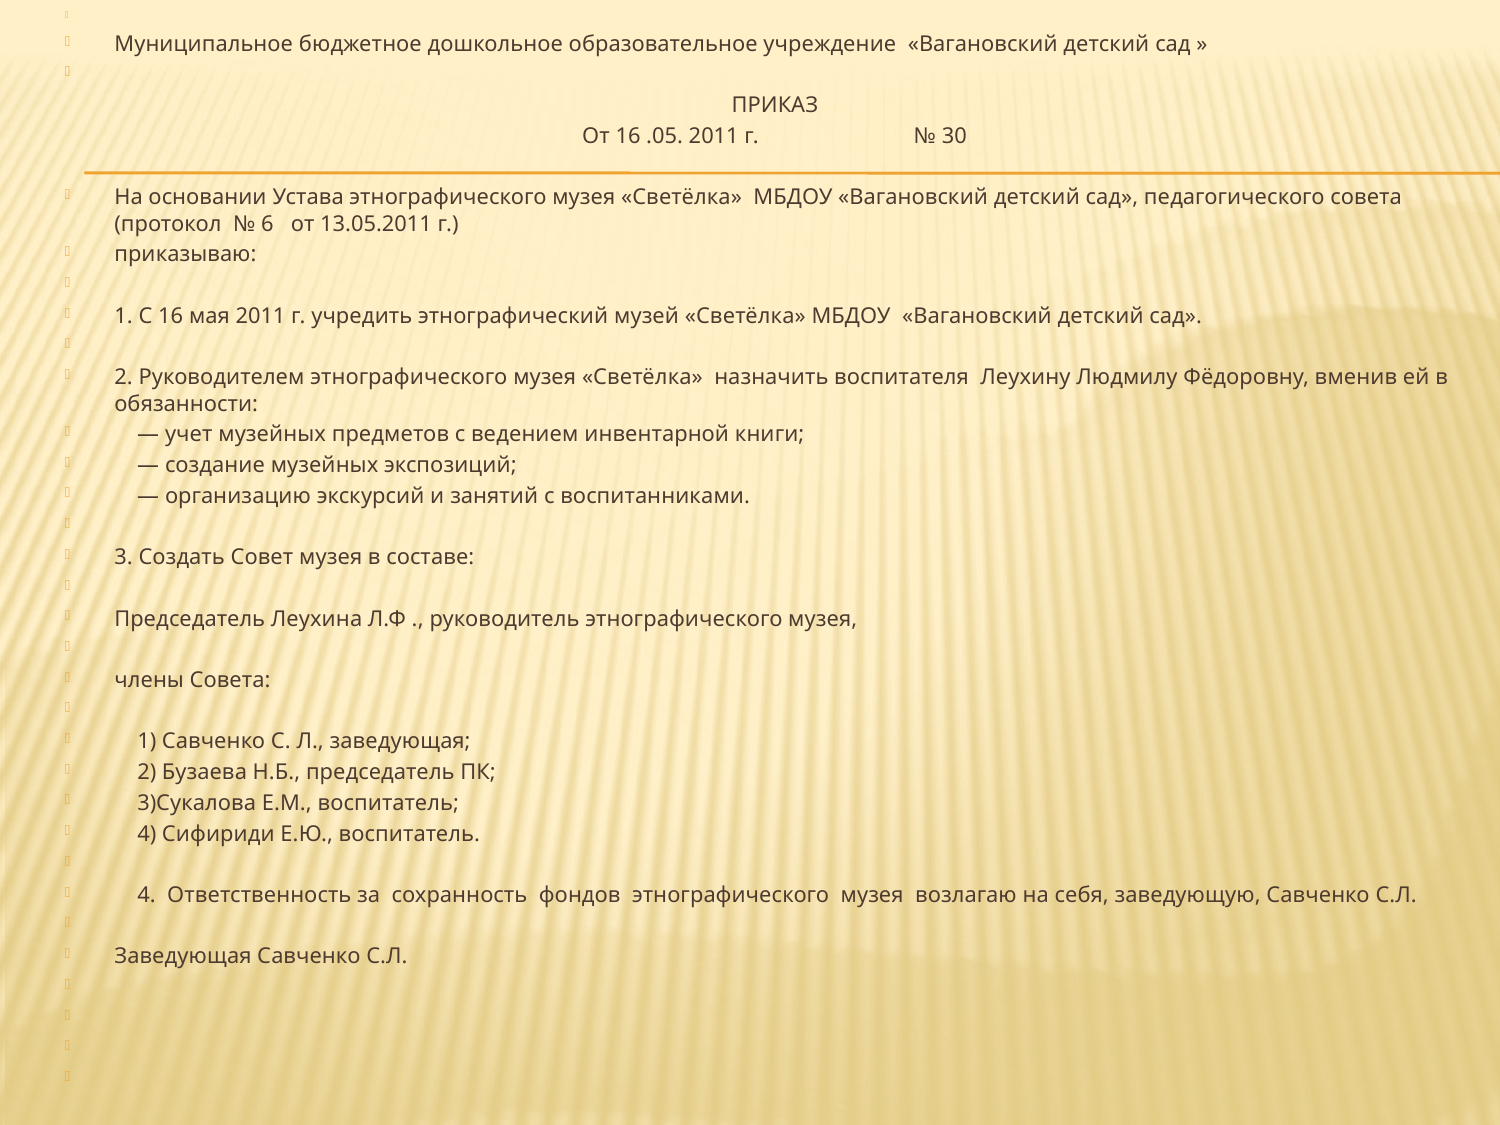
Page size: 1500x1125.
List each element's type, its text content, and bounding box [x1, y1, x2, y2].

list Муниципальное бюджетное дошкольное образовательное учреждение «Вагановский детский сад » ПРИКАЗ От 16 .05. 2011 г. № 30 На основании Устава этнографического музея «Светёлка» МБДОУ «Вагановский детский сад», педагогического совета (протокол № 6 от 13.05.2011 г.) приказываю: 1. С 16 мая 2011 г. учредить этнографический музей «Светёлка» МБДОУ «Вагановский детский сад». 2. Руководителем этнографического музея «Светёлка» назначить воспитателя Леухину Людмилу Фёдоровну, вменив ей в обязанности: — учет музейных предметов с ведением инвентарной книги; — создание музейных экспозиций; — организацию экскурсий и занятий с воспитанниками. 3. Создать Совет музея в составе: Председатель Леухина Л.Ф ., руководитель этнографического музея, члены Совета: 1) Савченко С. Л., заведующая; 2) Бузаева Н.Б., председатель ПК; 3)Сукалова Е.М., воспитатель; 4) Сифириди Е.Ю., воспитатель. 4. Ответственность за сохранность фондов этнографического музея возлагаю на себя, заведующую, Савченко С.Л. Заведующая Савченко С.Л. [50, 0, 1500, 1125]
